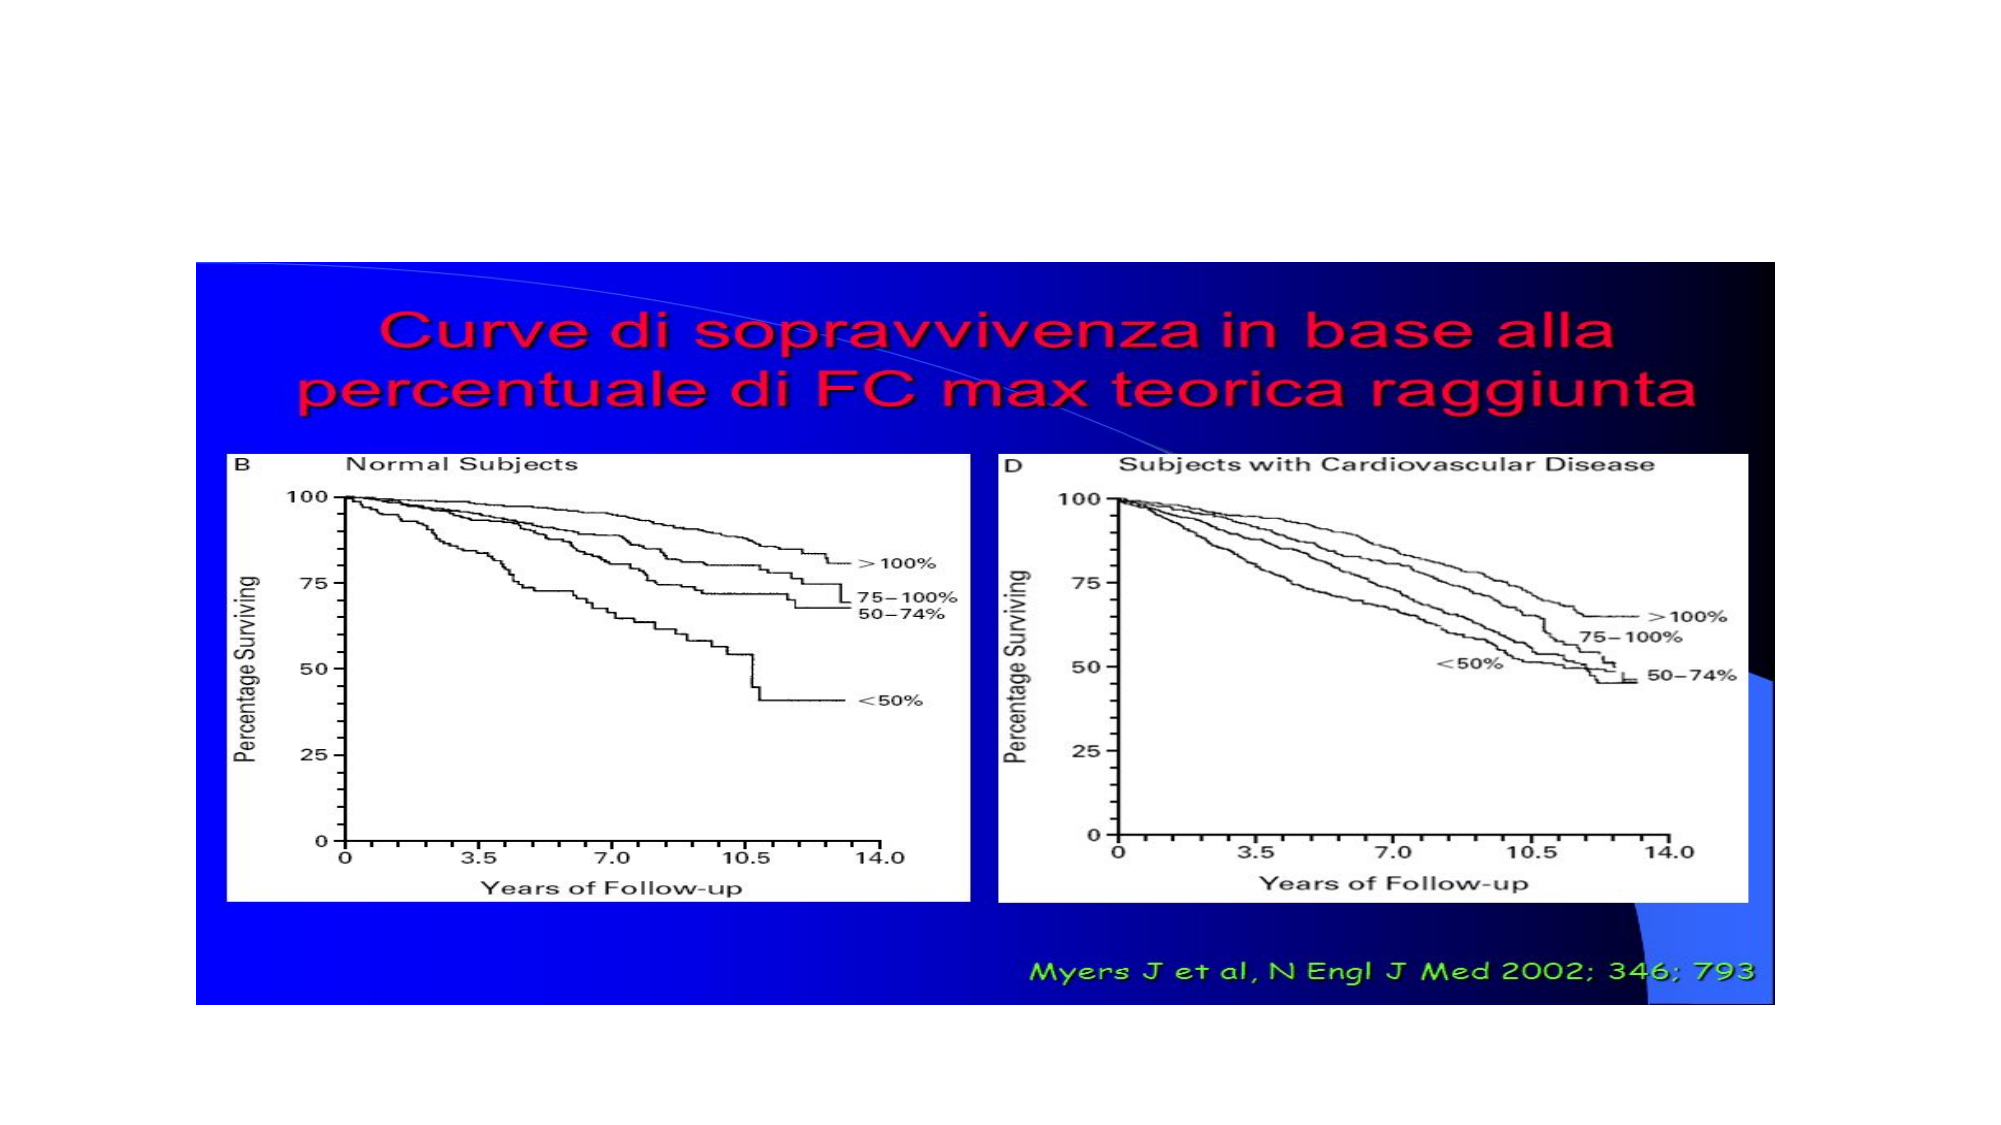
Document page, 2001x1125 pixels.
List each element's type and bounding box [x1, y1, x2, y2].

text_box [196, 262, 1774, 1005]
